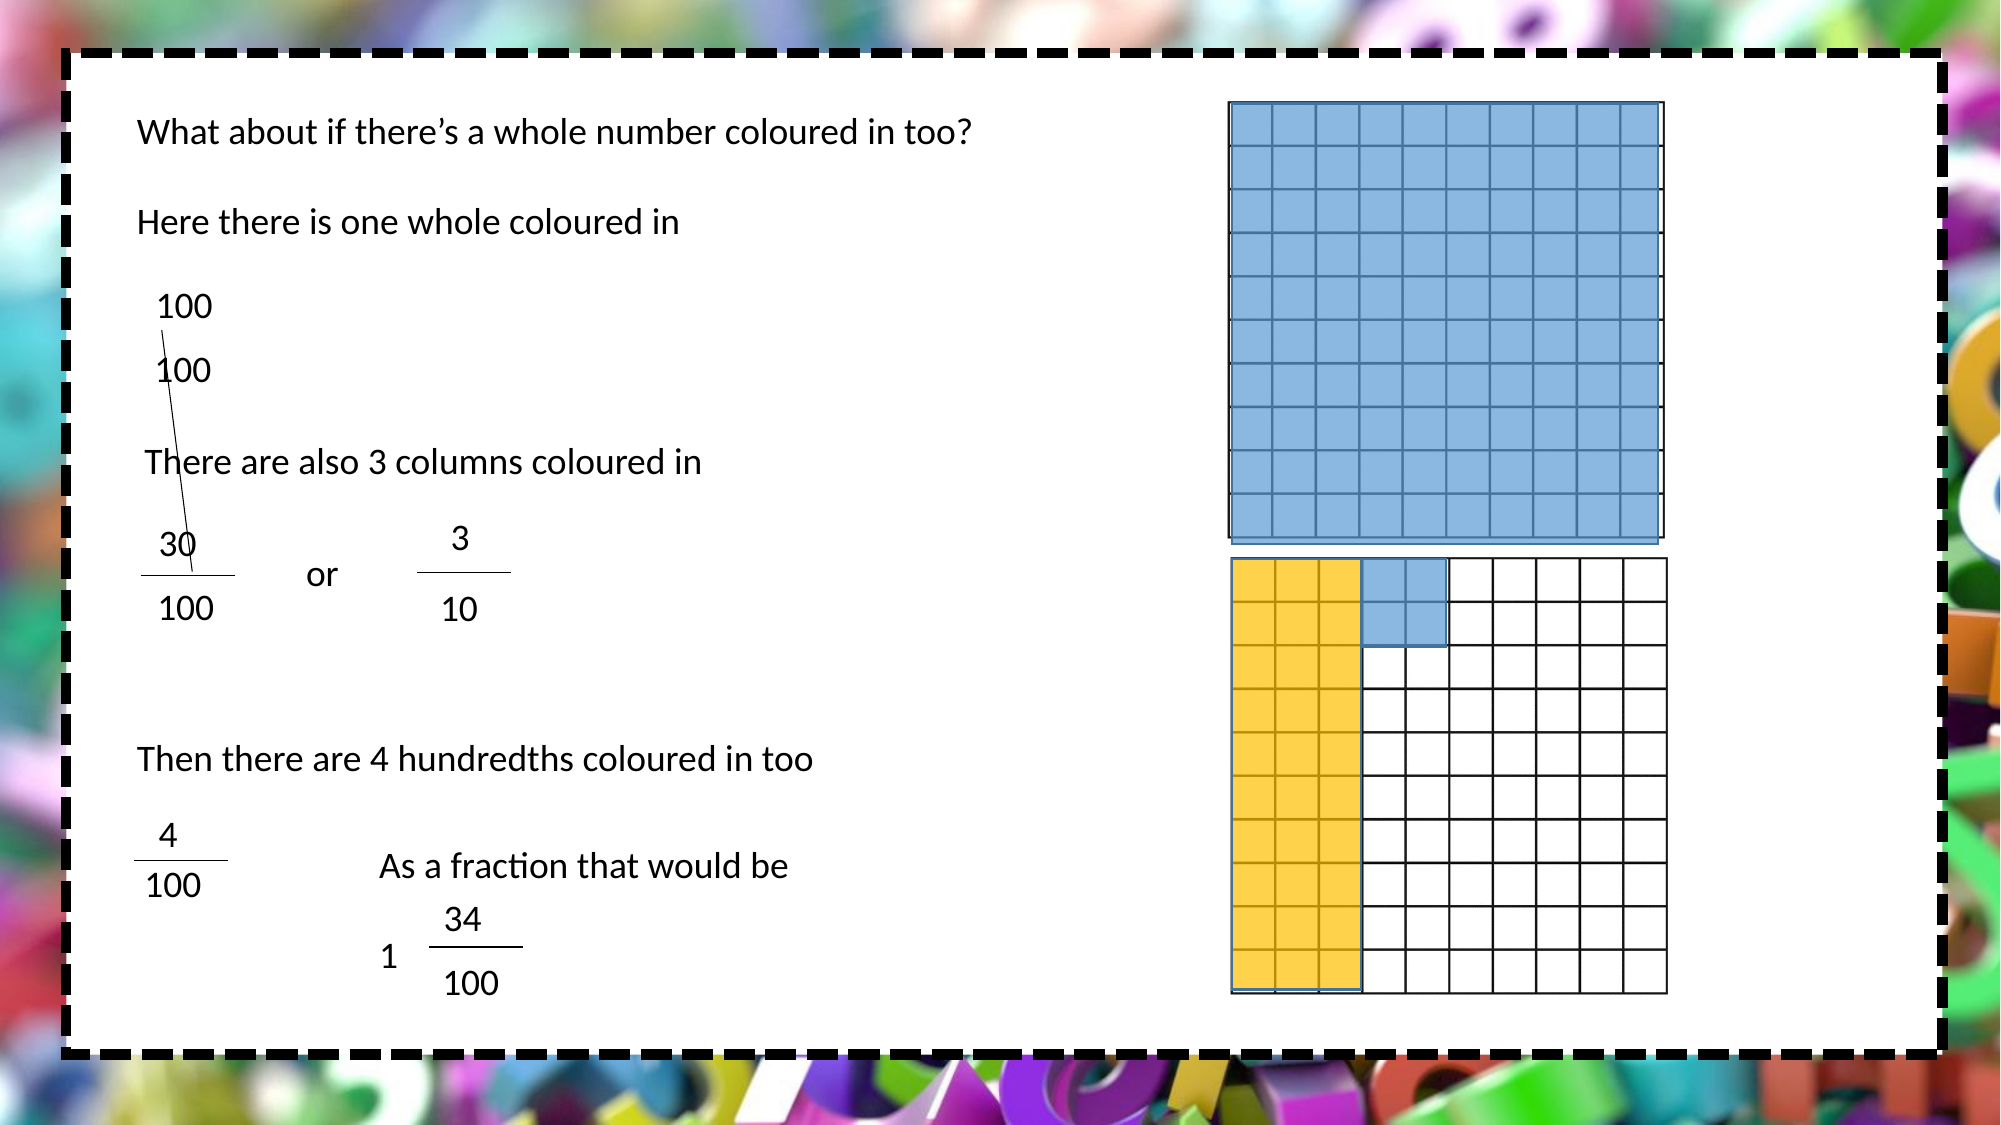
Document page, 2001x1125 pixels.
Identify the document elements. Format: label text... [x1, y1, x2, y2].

text_box There are also 3 columns coloured in [129, 429, 979, 535]
text_box or [291, 541, 365, 602]
text_box 100 [129, 852, 227, 913]
text_box What about if there’s a whole number coloured in too? Here there is one whole coloured in [122, 99, 1217, 295]
picture [0, 0, 2001, 1125]
text_box Then there are 4 hundredths coloured in too [122, 727, 972, 832]
text_box 10 [425, 576, 523, 637]
text_box 4 [143, 802, 242, 863]
text_box As a fraction that would be 1 [364, 833, 1059, 983]
text_box 34 [428, 886, 526, 947]
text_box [142, 511, 241, 637]
text_box 3 [435, 505, 533, 566]
text_box [65, 52, 1943, 1056]
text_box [139, 273, 238, 398]
text_box 100 [427, 950, 525, 1011]
